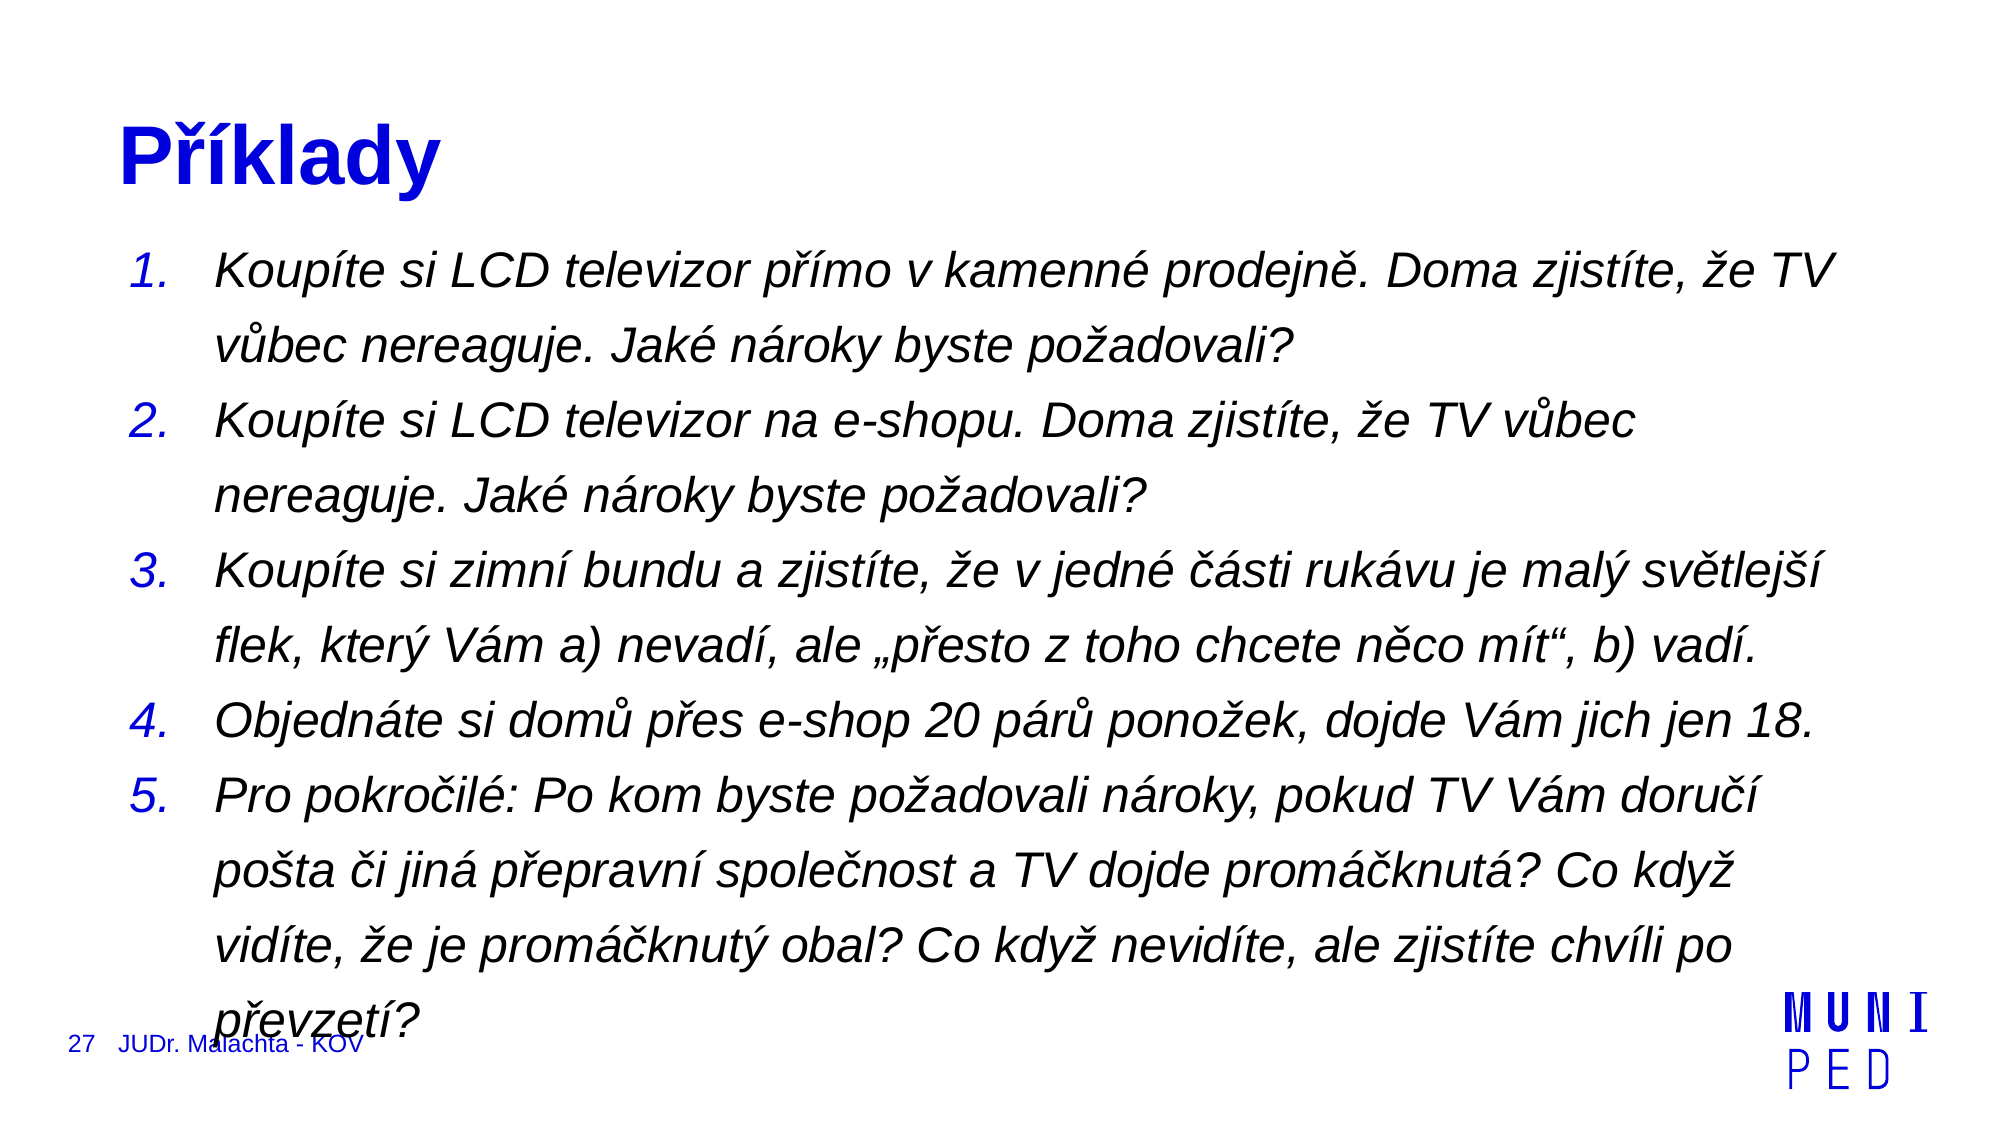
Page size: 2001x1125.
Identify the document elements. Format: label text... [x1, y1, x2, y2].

footer JUDr. Malachta - KOV [118, 1021, 1418, 1063]
title Příklady [118, 118, 1883, 193]
list Koupíte si LCD televizor přímo v kamenné prodejně. Doma zjistíte, že TV vůbec nereaguje. Jaké nároky byste požadovali? Koupíte si LCD televizor na e-shopu. Doma zjistíte, že TV vůbec nereaguje. Jaké nároky byste požadovali? Koupíte si zimní bundu a zjistíte, že v jedné části rukávu je malý světlejší flek, který Vám a) nevadí, ale „přesto z toho chcete něco mít“, b) vadí. Objednáte si domů přes e-shop 20 párů ponožek, dojde Vám jich jen 18. Pro pokročilé: Po kom byste požadovali nároky, pokud TV Vám doručí pošta či jiná přepravní společnost a TV dojde promáčknutá? Co když vidíte, že je promáčknutý obal? Co když nevidíte, ale zjistíte chvíli po převzetí? [118, 222, 1883, 903]
slide_number 27 [67, 1021, 110, 1063]
